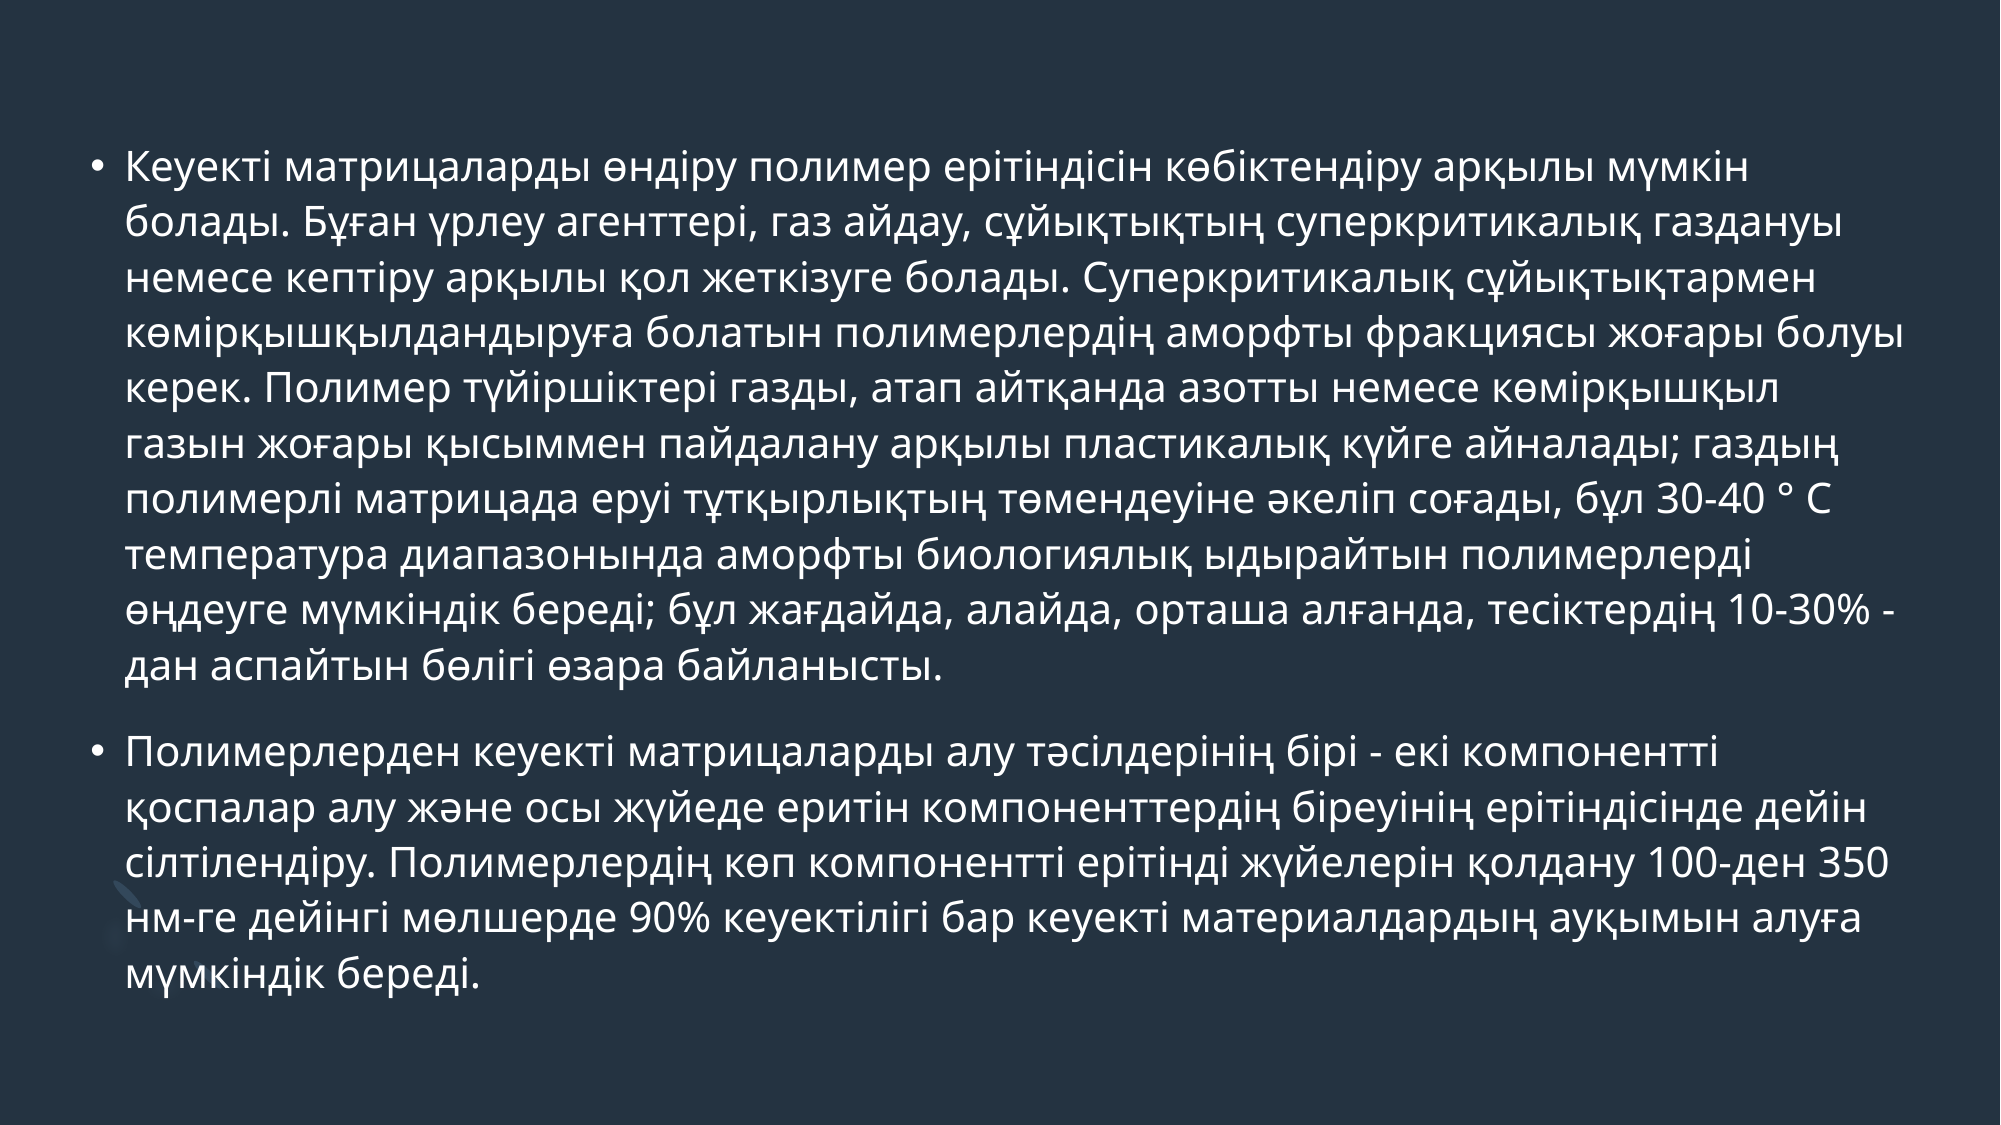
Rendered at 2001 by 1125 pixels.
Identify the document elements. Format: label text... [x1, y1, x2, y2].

list Кеуекті матрицаларды өндіру полимер ерітіндісін көбіктендіру арқылы мүмкін болады. Бұған үрлеу агенттері, газ айдау, сұйықтықтың суперкритикалық газдануы немесе кептіру арқылы қол жеткізуге болады. Суперкритикалық сұйықтықтармен көмірқышқылдандыруға болатын полимерлердің аморфты фракциясы жоғары болуы керек. Полимер түйіршіктері газды, атап айтқанда азотты немесе көмірқышқыл газын жоғары қысыммен пайдалану арқылы пластикалық күйге айналады; газдың полимерлі матрицада еруі тұтқырлықтың төмендеуіне әкеліп соғады, бұл 30-40 ° C температура диапазонында аморфты биологиялық ыдырайтын полимерлерді өңдеуге мүмкіндік береді; бұл жағдайда, алайда, орташа алғанда, тесіктердің 10-30% -дан аспайтын бөлігі өзара байланысты. Полимерлерден кеуекті матрицаларды алу тәсілдерінің бірі - екі компонентті қоспалар алу және осы жүйеде еритін компоненттердің біреуінің ерітіндісінде дейін сілтілендіру. Полимерлердің көп компонентті ерітінді жүйелерін қолдану 100-ден 350 нм-ге дейінгі мөлшерде 90% кеуектілігі бар кеуекті материалдардың ауқымын алуға мүмкіндік береді. [90, 134, 1910, 1000]
